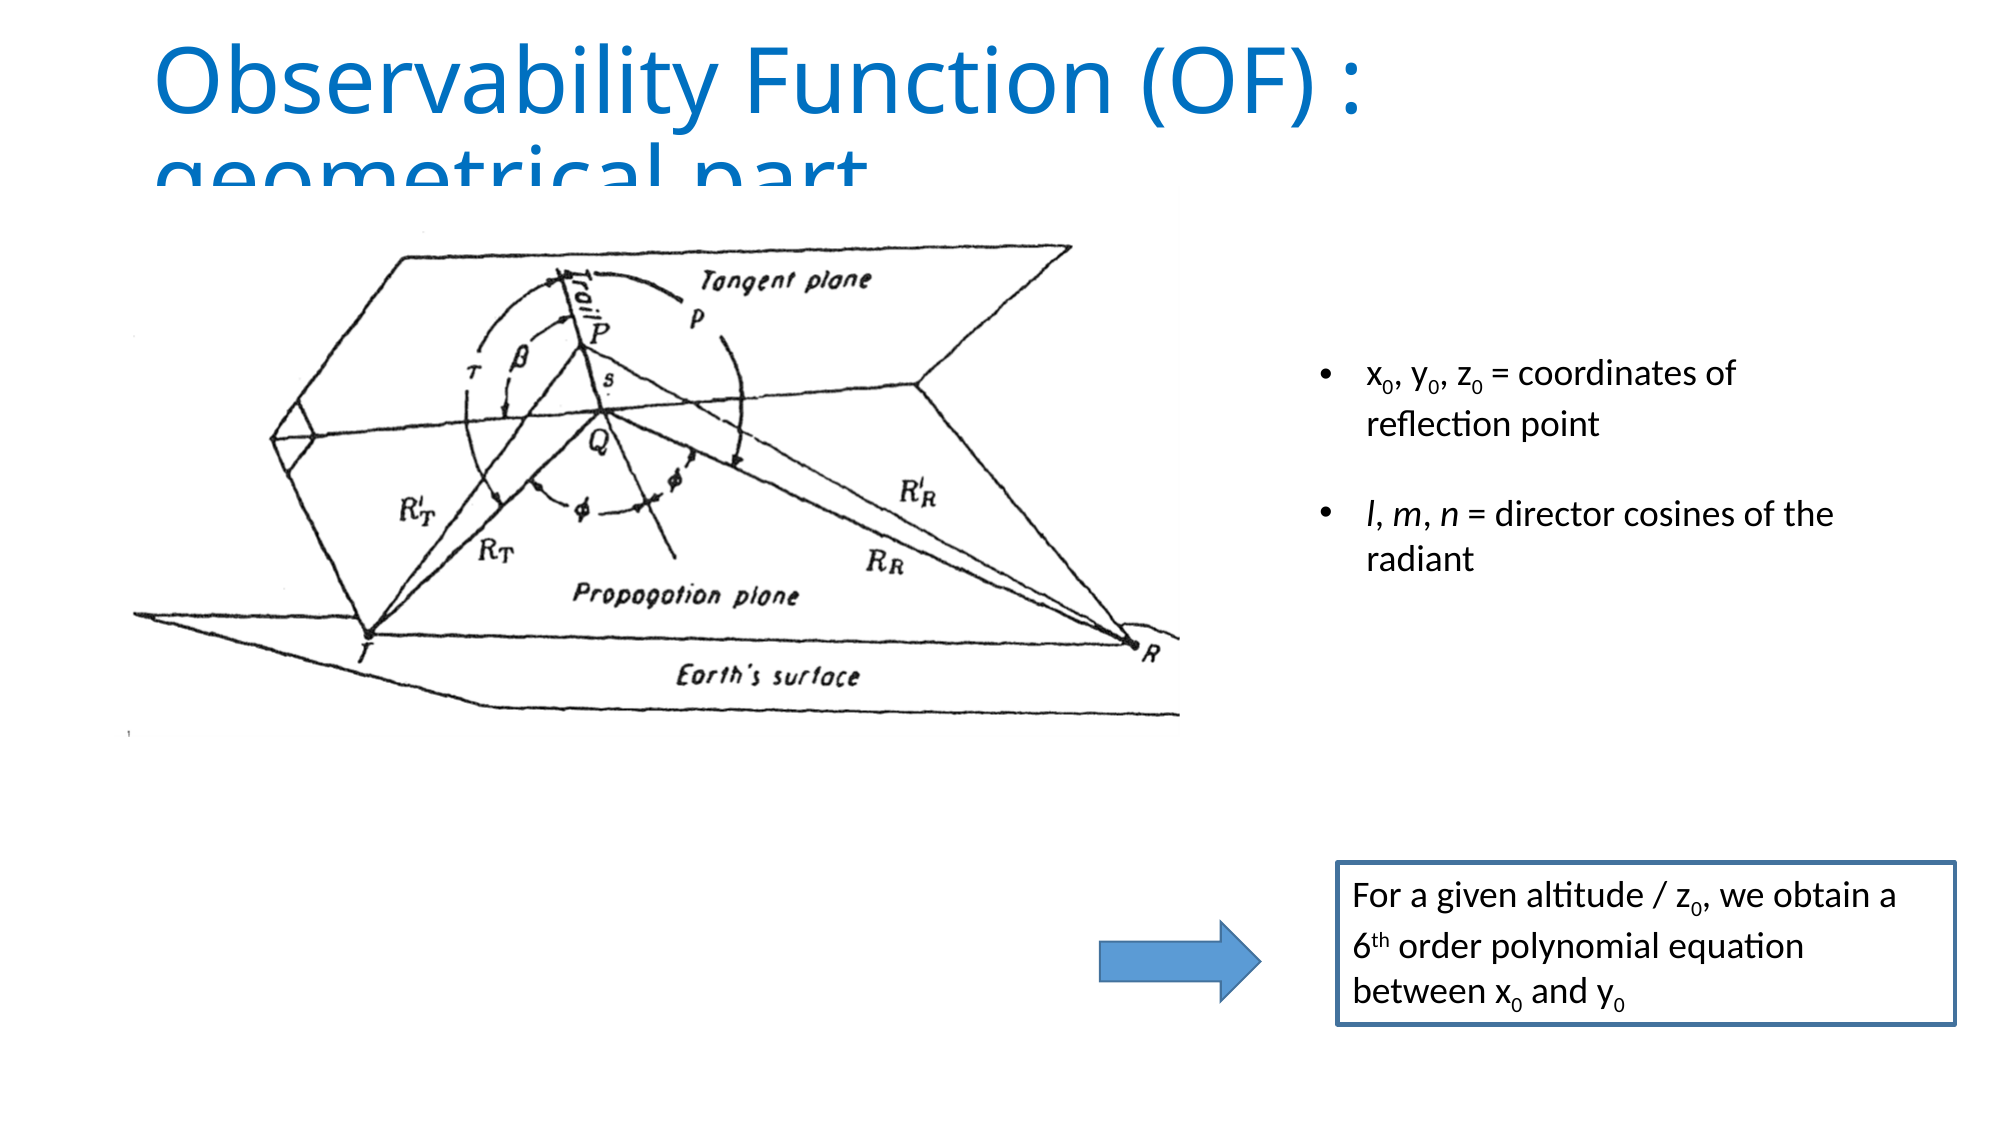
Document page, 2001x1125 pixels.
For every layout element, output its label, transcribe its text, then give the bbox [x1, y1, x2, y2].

picture [114, 186, 1180, 737]
text_box [1098, 919, 1262, 1004]
title Observability Function (OF) : geometrical part [137, 24, 1863, 242]
text_box x0, y0, z0 = coordinates of reflection point l, m, n = director cosines of the radiant [1304, 340, 1888, 587]
text_box For a given altitude / z0, we obtain a 6th order polynomial equation between x0 and y0 [1337, 862, 1955, 1025]
